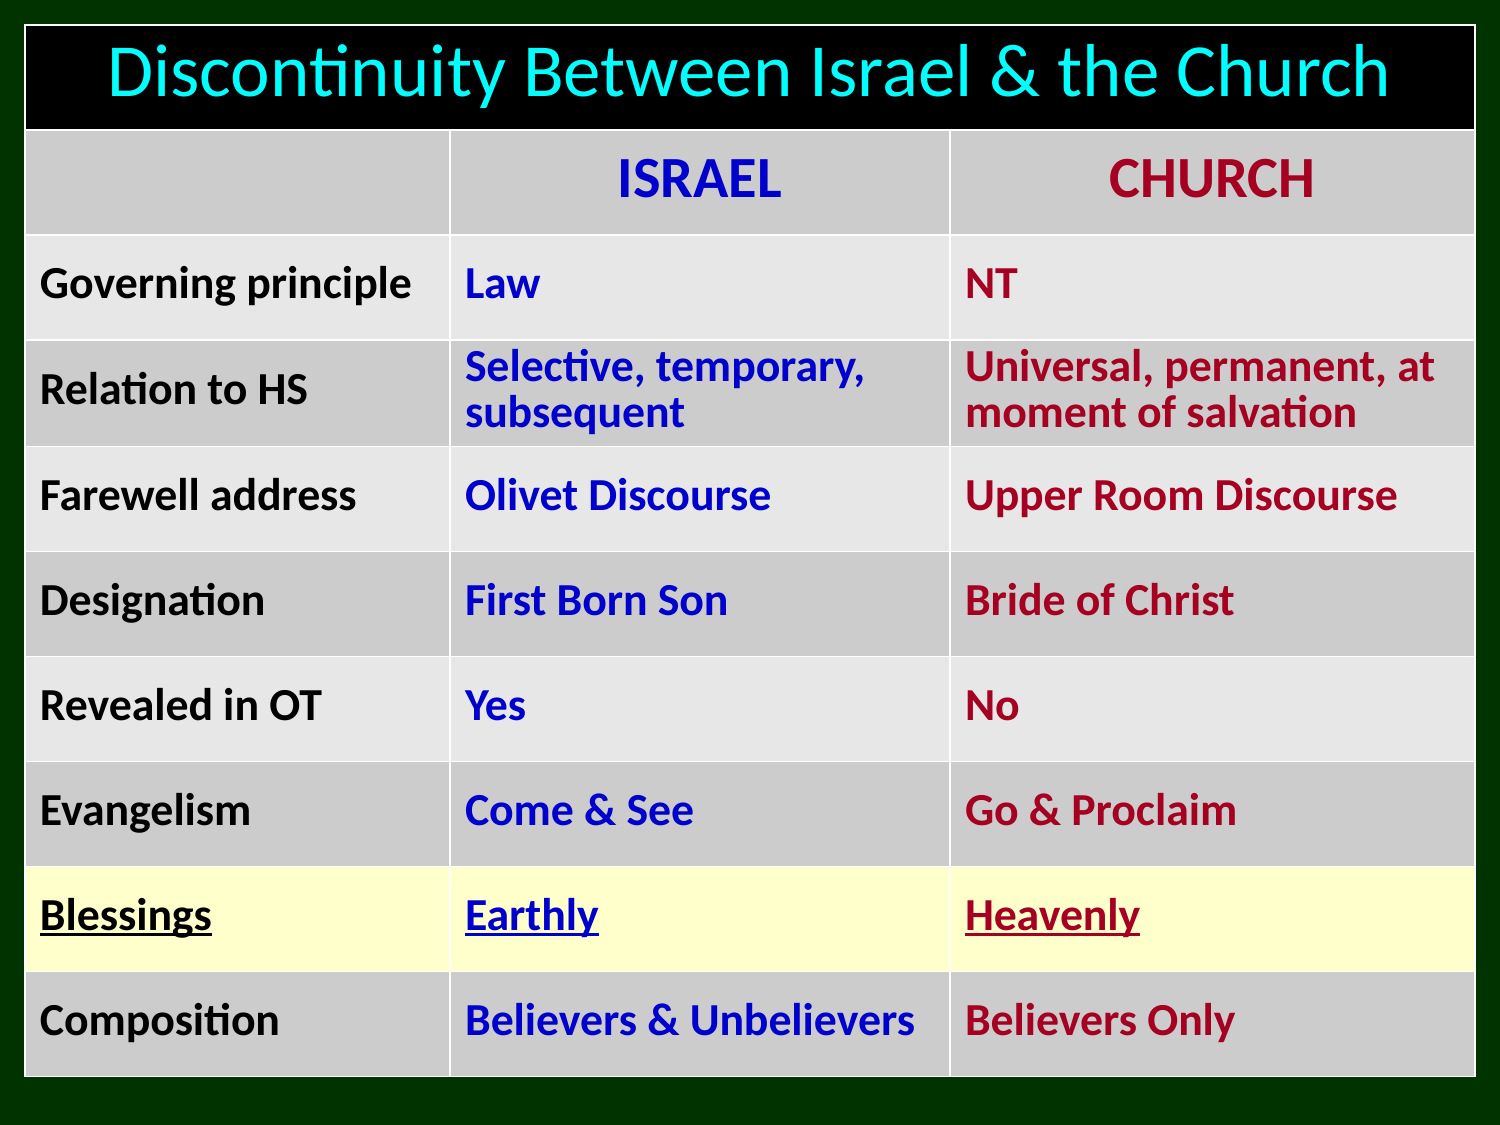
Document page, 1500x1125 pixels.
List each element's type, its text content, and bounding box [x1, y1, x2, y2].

table_cell Relation to HS [26, 341, 449, 446]
table_cell NT [951, 236, 1474, 339]
table_cell Universal, permanent, at moment of salvation [951, 341, 1474, 446]
table_cell Go & Proclaim [951, 762, 1474, 866]
table_cell First Born Son [451, 552, 949, 656]
table_cell No [951, 657, 1474, 761]
table_cell [26, 131, 449, 234]
table_cell Upper Room Discourse [951, 447, 1474, 551]
table_cell Blessings [26, 867, 449, 971]
table_cell Farewell address [26, 447, 449, 551]
table_cell Bride of Christ [951, 552, 1474, 656]
table_cell Believers & Unbelievers [451, 972, 949, 1076]
table_cell Olivet Discourse [451, 447, 949, 551]
table_cell Composition [26, 972, 449, 1076]
table_cell Governing principle [26, 236, 449, 339]
table_cell ISRAEL [451, 131, 949, 234]
table_cell CHURCH [951, 131, 1474, 234]
table_cell Designation [26, 552, 449, 656]
table_cell Evangelism [26, 762, 449, 866]
table_cell Earthly [451, 867, 949, 971]
table_cell Revealed in OT [26, 657, 449, 761]
table_cell Come & See [451, 762, 949, 866]
table_cell Selective, temporary, subsequent [451, 341, 949, 446]
table_cell Law [451, 236, 949, 339]
table_cell Heavenly [951, 867, 1474, 971]
table_header Discontinuity Between Israel & the Church [26, 26, 1474, 129]
table_cell Believers Only [951, 972, 1474, 1076]
table_cell Yes [451, 657, 949, 761]
